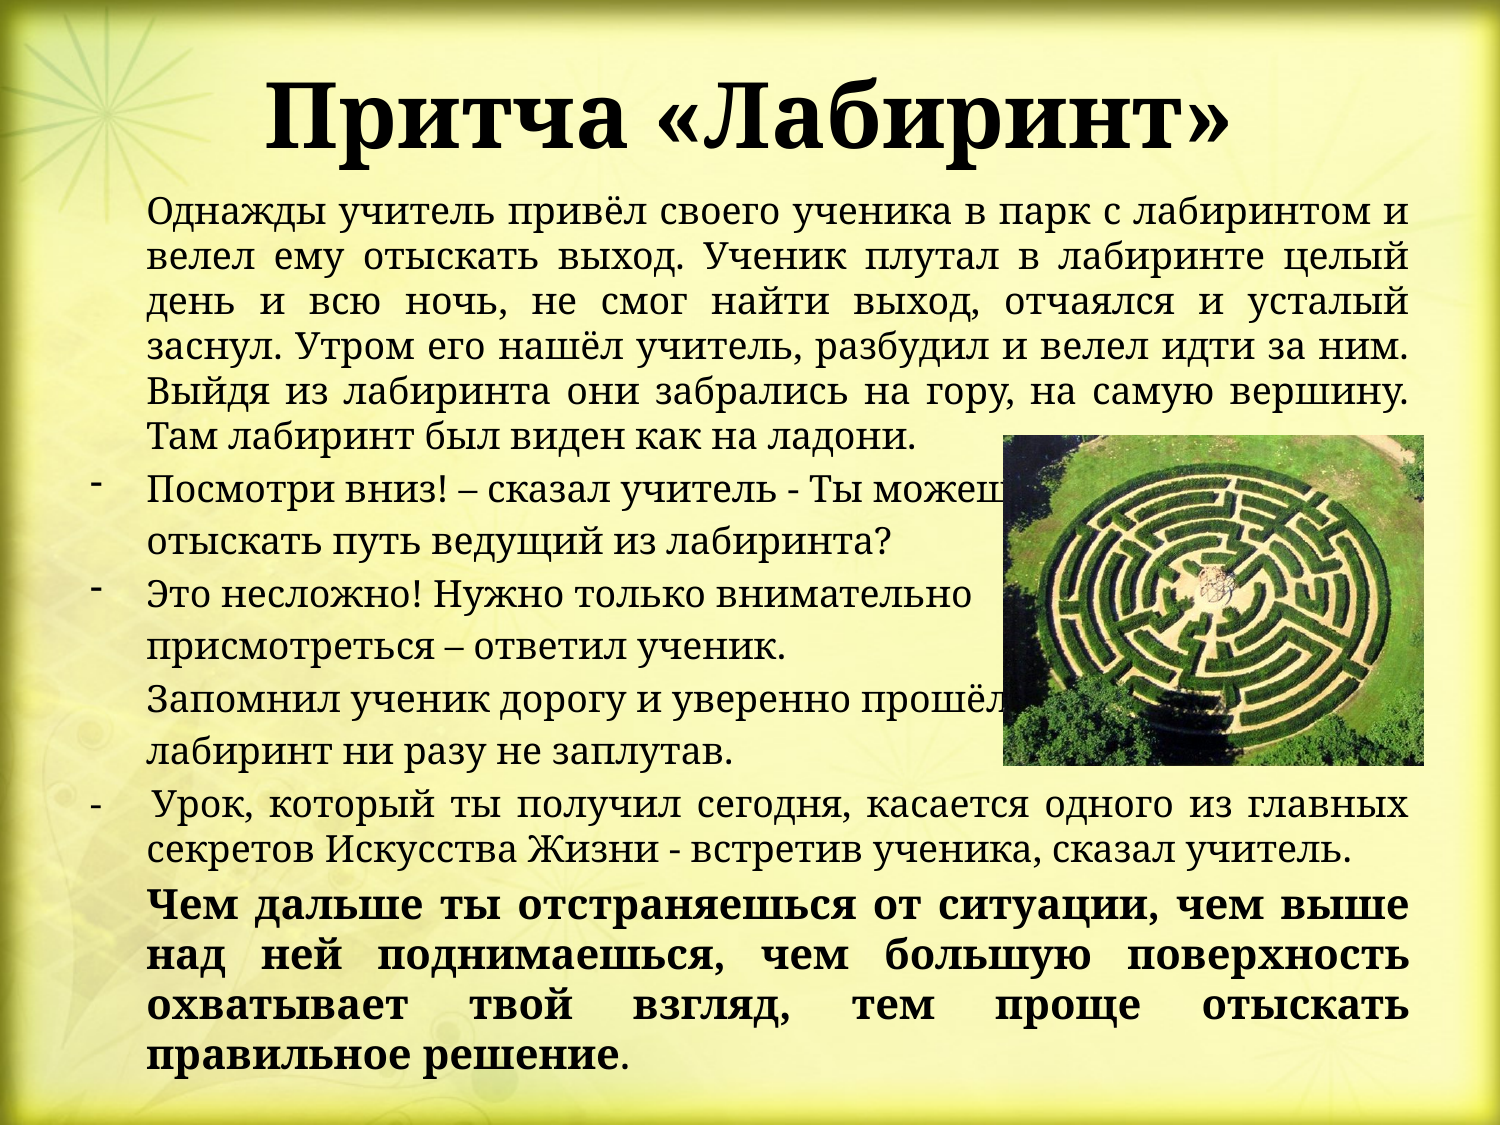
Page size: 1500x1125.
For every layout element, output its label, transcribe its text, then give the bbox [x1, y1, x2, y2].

list Однажды учитель привёл своего ученика в парк с лабиринтом и велел ему отыскать выход. Ученик плутал в лабиринте целый день и всю ночь, не смог найти выход, отчаялся и усталый заснул. Утром его нашёл учитель, разбудил и велел идти за ним. Выйдя из лабиринта они забрались на гору, на самую вершину. Там лабиринт был виден как на ладони. Посмотри вниз! – сказал учитель - Ты можешь отыскать путь ведущий из лабиринта? Это несложно! Нужно только внимательно присмотреться – ответил ученик. Запомнил ученик дорогу и уверенно прошёл лабиринт ни разу не заплутав. - Урок, который ты получил сегодня, касается одного из главных секретов Искусства Жизни - встретив ученика, сказал учитель. Чем дальше ты отстраняешься от ситуации, чем выше над ней поднимаешься, чем большую поверхность охватывает твой взгляд, тем проще отыскать правильное решение. [74, 179, 1426, 1089]
picture [0, 0, 1500, 1125]
title Притча «Лабиринт» [74, 108, 1426, 179]
